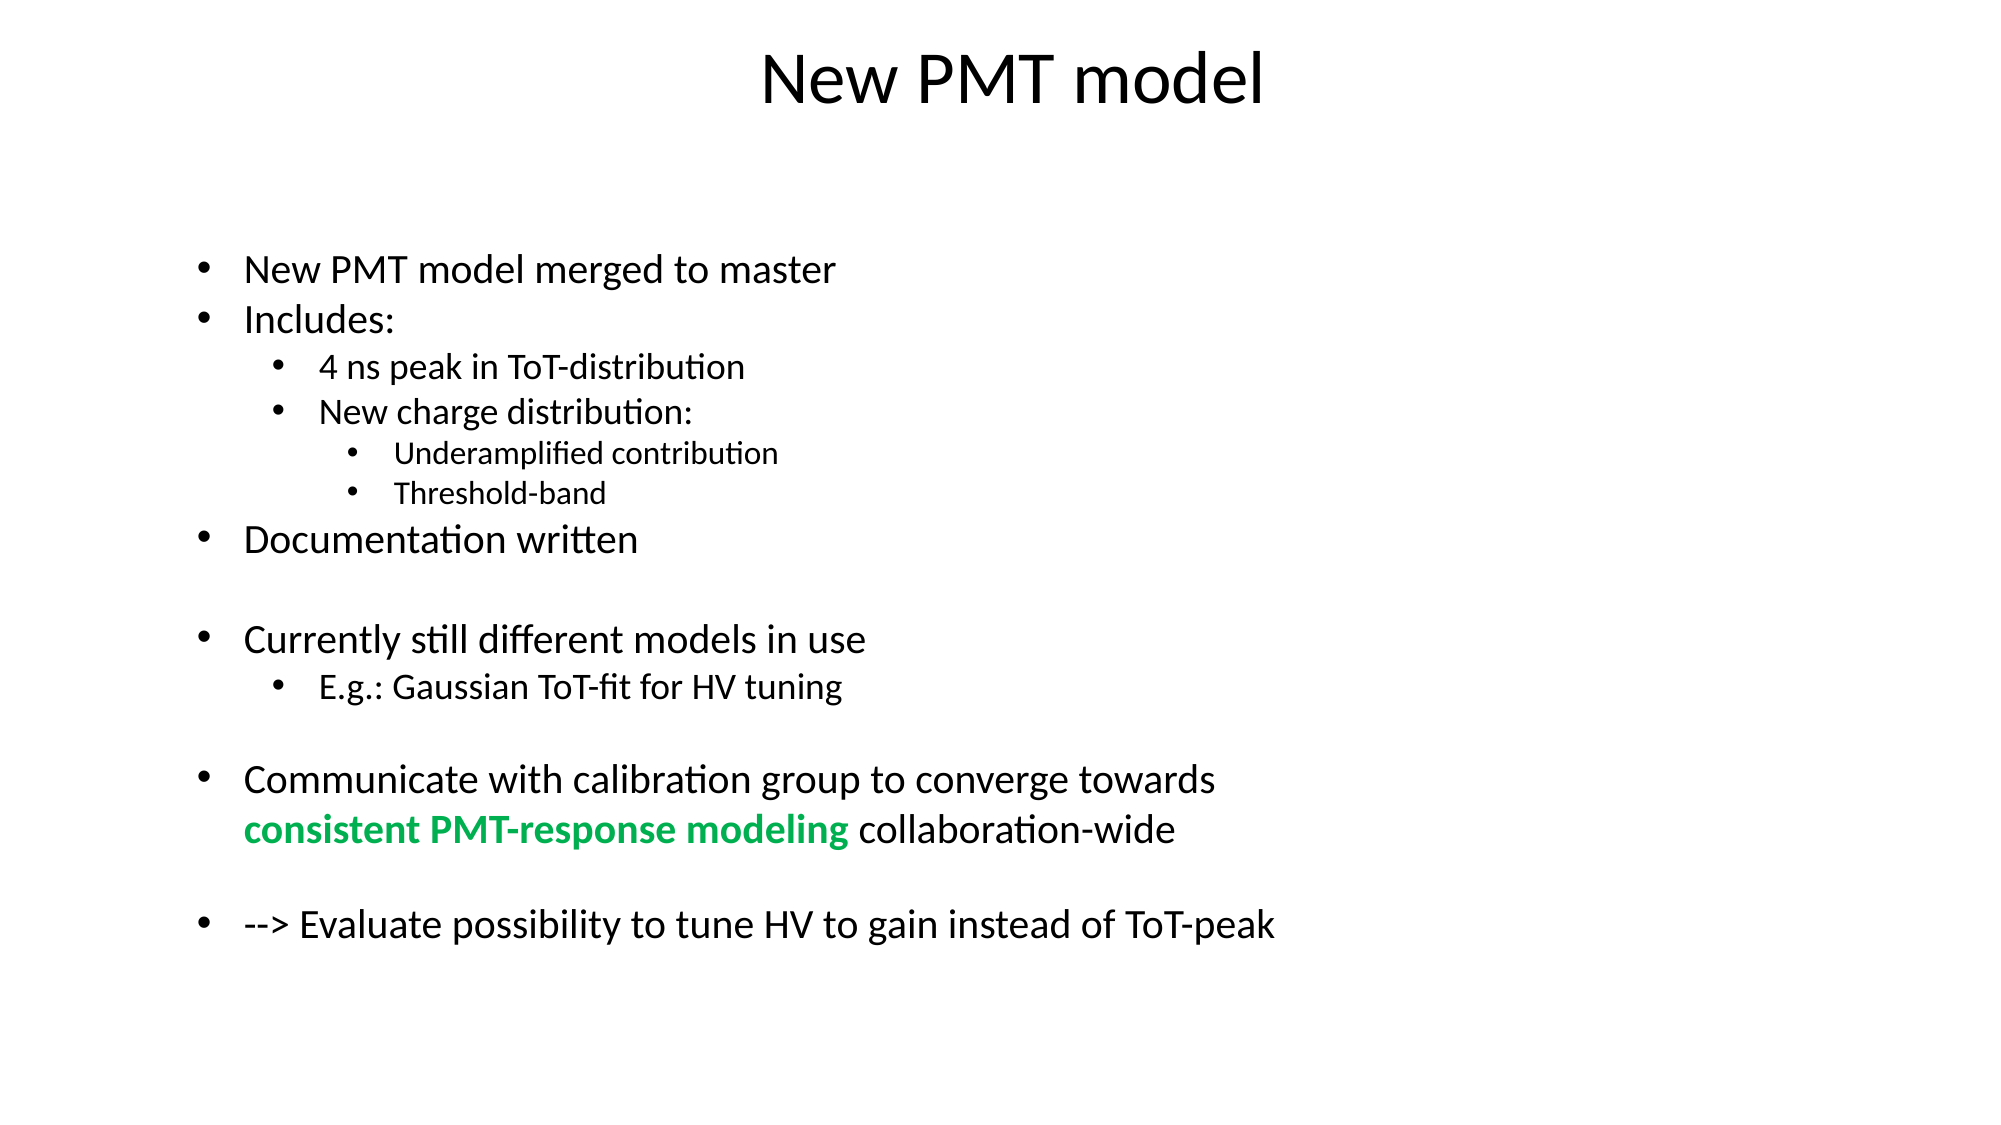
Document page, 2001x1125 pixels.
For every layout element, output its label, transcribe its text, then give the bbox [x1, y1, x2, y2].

text_box New PMT model [489, 21, 1538, 127]
text_box New PMT model merged to master Includes: 4 ns peak in ToT-distribution New charge distribution: Underamplified contribution Threshold-band Documentation written Currently still different models in use E.g.: Gaussian ToT-fit for HV tuning Communicate with calibration group to converge towards consistent PMT-response modeling collaboration-wide --> Evaluate possibility to tune HV to gain instead of ToT-peak [181, 234, 1598, 1045]
